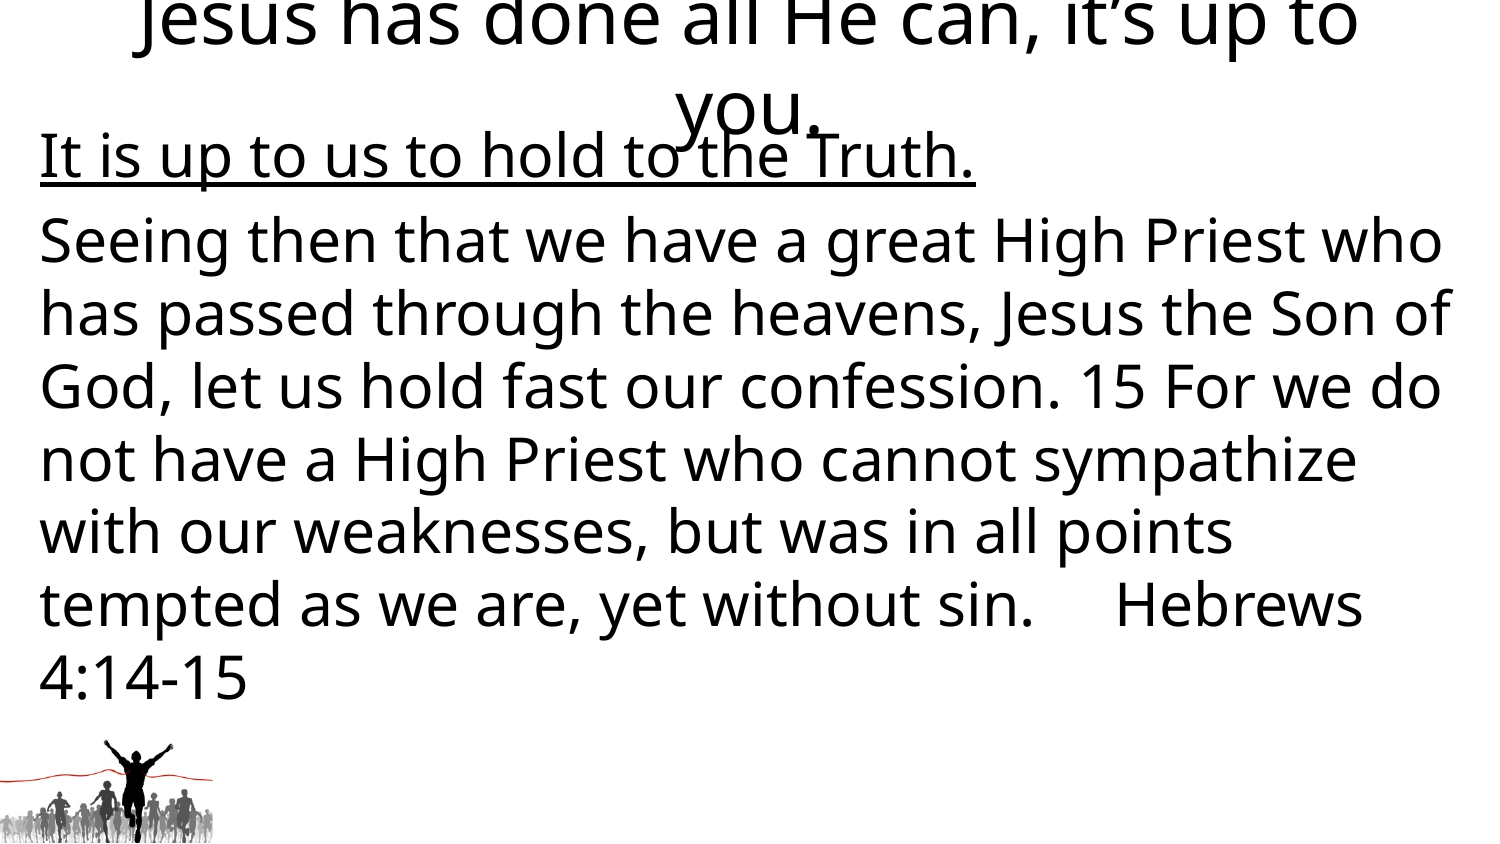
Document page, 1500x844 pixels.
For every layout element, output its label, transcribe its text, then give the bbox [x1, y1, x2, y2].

list It is up to us to hold to the Truth. Seeing then that we have a great High Priest who has passed through the heavens, Jesus the Son of God, let us hold fast our confession. 15 For we do not have a High Priest who cannot sympathize with our weaknesses, but was in all points tempted as we are, yet without sin. Hebrews 4:14-15 [24, 109, 1475, 722]
picture [0, 721, 213, 844]
title Jesus has done all He can, it’s up to you. [75, 9, 1425, 109]
